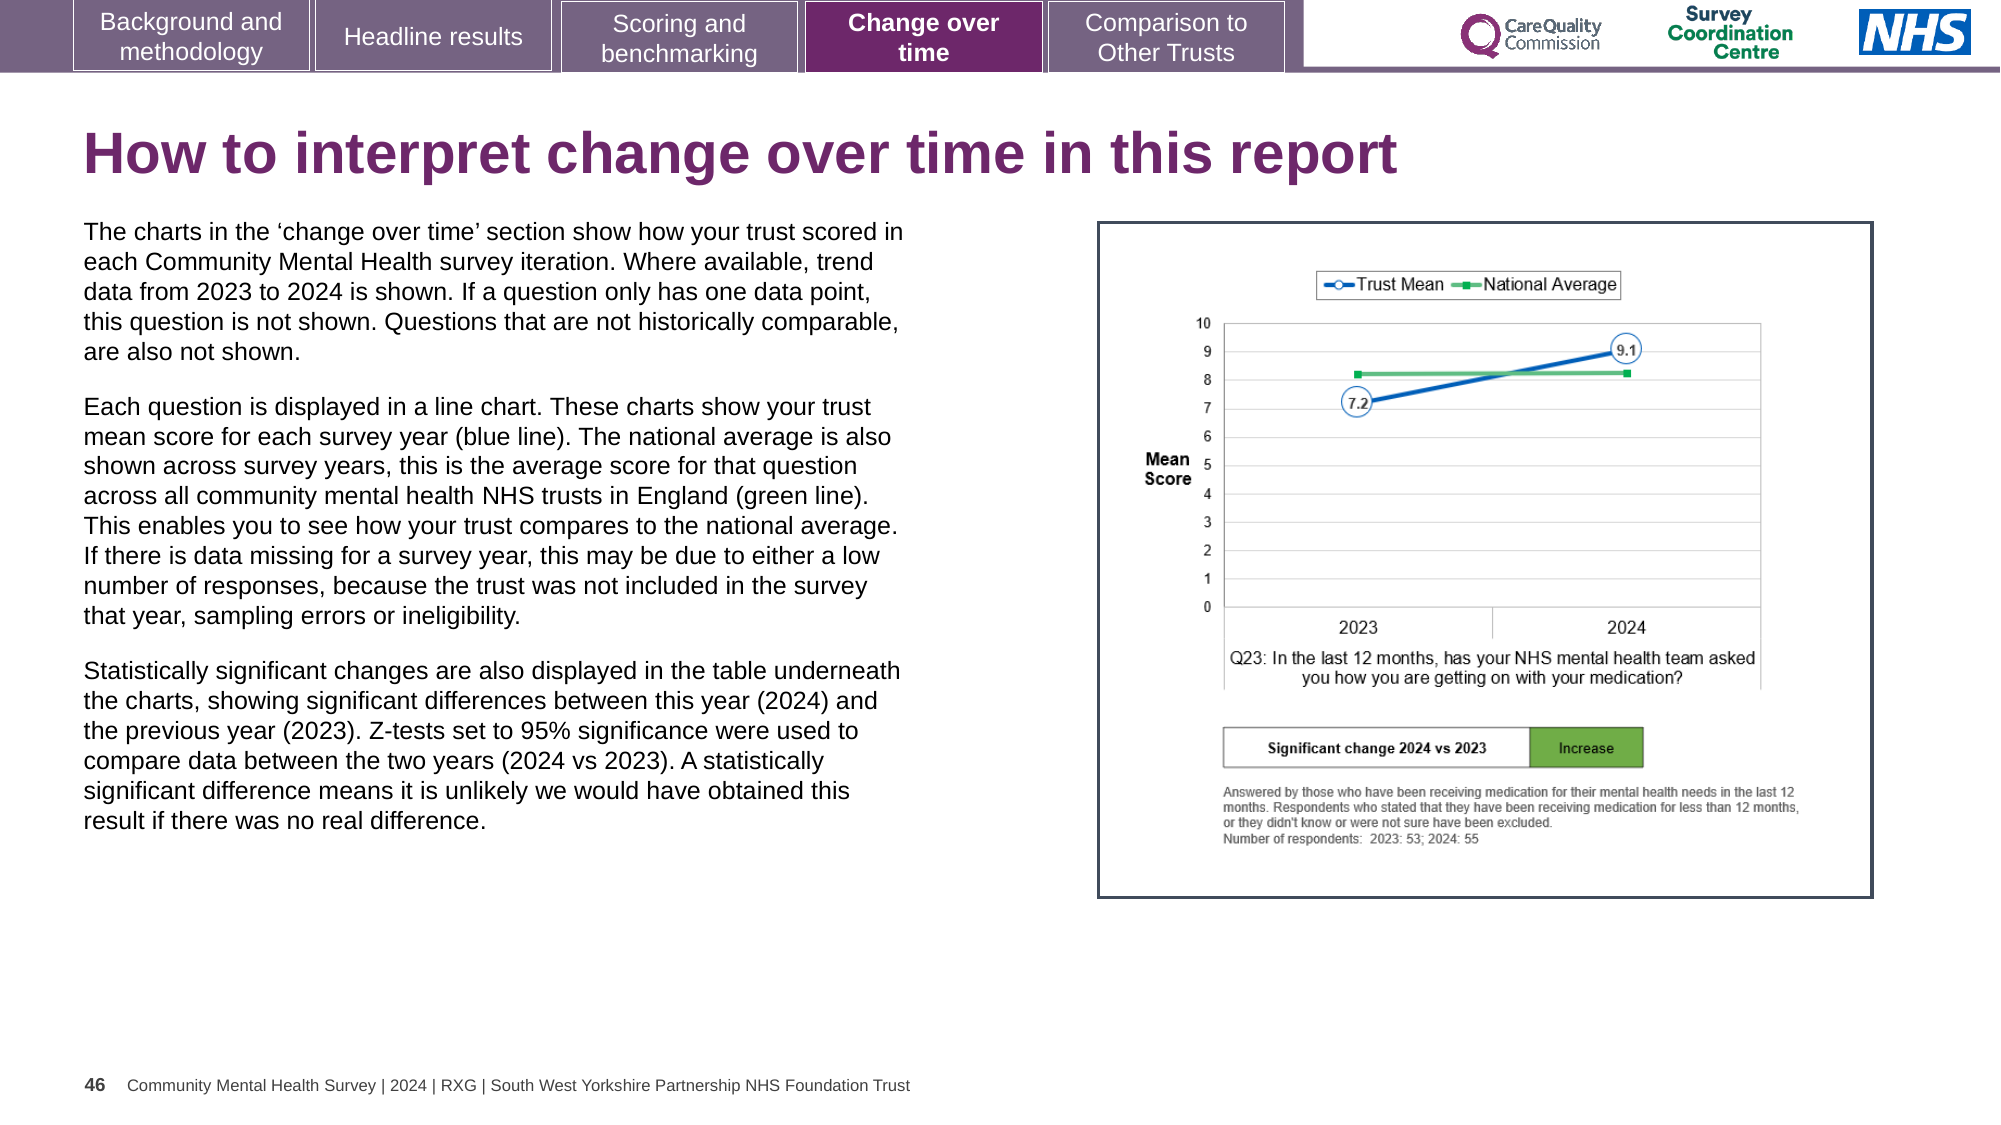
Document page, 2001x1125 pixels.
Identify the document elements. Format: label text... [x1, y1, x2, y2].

picture [1138, 235, 1832, 850]
text_box The charts in the ‘change over time’ section show how your trust scored in each Community Mental Health survey iteration. Where available, trend data from 2023 to 2024 is shown. If a question only has one data point, this question is not shown. Questions that are not historically comparable, are also not shown. Each question is displayed in a line chart. These charts show your trust mean score for each survey year (blue line). The national average is also shown across survey years, this is the average score for that question across all community mental health NHS trusts in England (green line). This enables you to see how your trust compares to the national average. If there is data missing for a survey year, this may be due to either a low number of responses, because the trust was not included in the survey that year, sampling errors or ineligibility. Statistically significant changes are also displayed in the table underneath the charts, showing significant differences between this year (2024) and the previous year (2023). Z-tests set to 95% significance were used to compare data between the two years (2024 vs 2023). A statistically significant difference means it is unlikely we would have obtained this result if there was no real difference. [68, 208, 931, 842]
title How to interpret change over time in this report [68, 100, 1942, 209]
picture [1859, 9, 1971, 55]
picture [1666, 3, 1794, 61]
text_box [1097, 221, 1873, 899]
picture [1460, 13, 1602, 59]
text_box 46 [84, 1065, 122, 1125]
